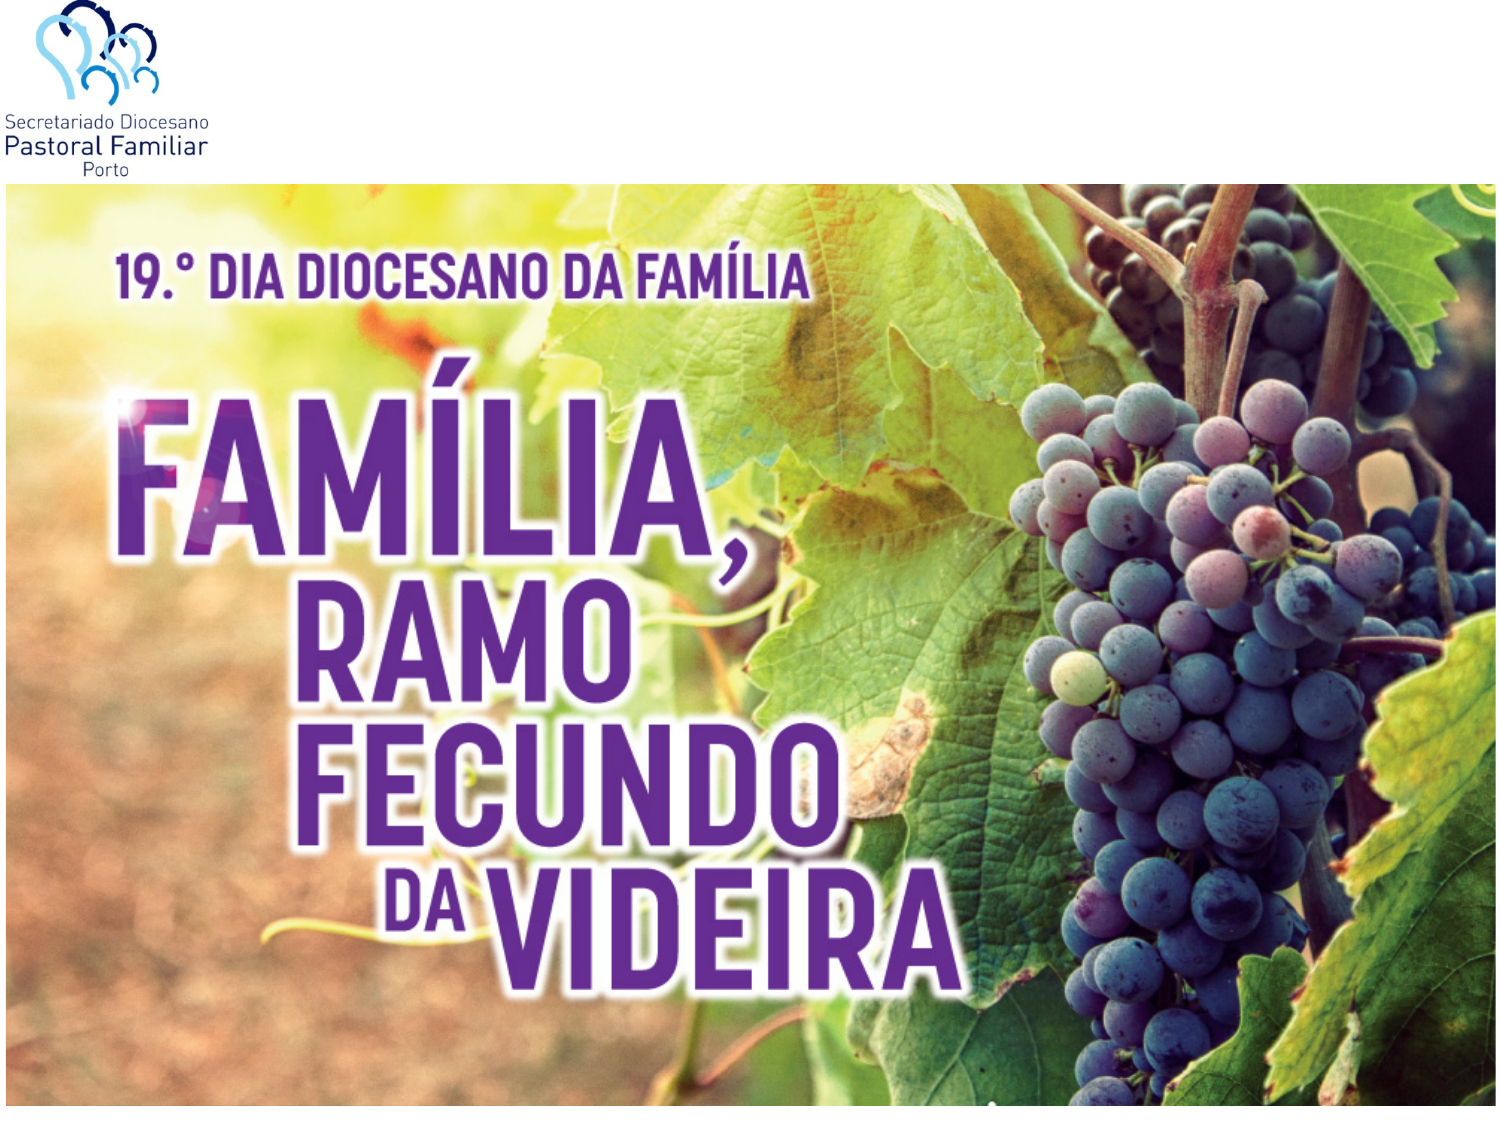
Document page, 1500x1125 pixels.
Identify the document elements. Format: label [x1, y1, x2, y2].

picture [5, 183, 1496, 1106]
picture [0, 0, 211, 181]
